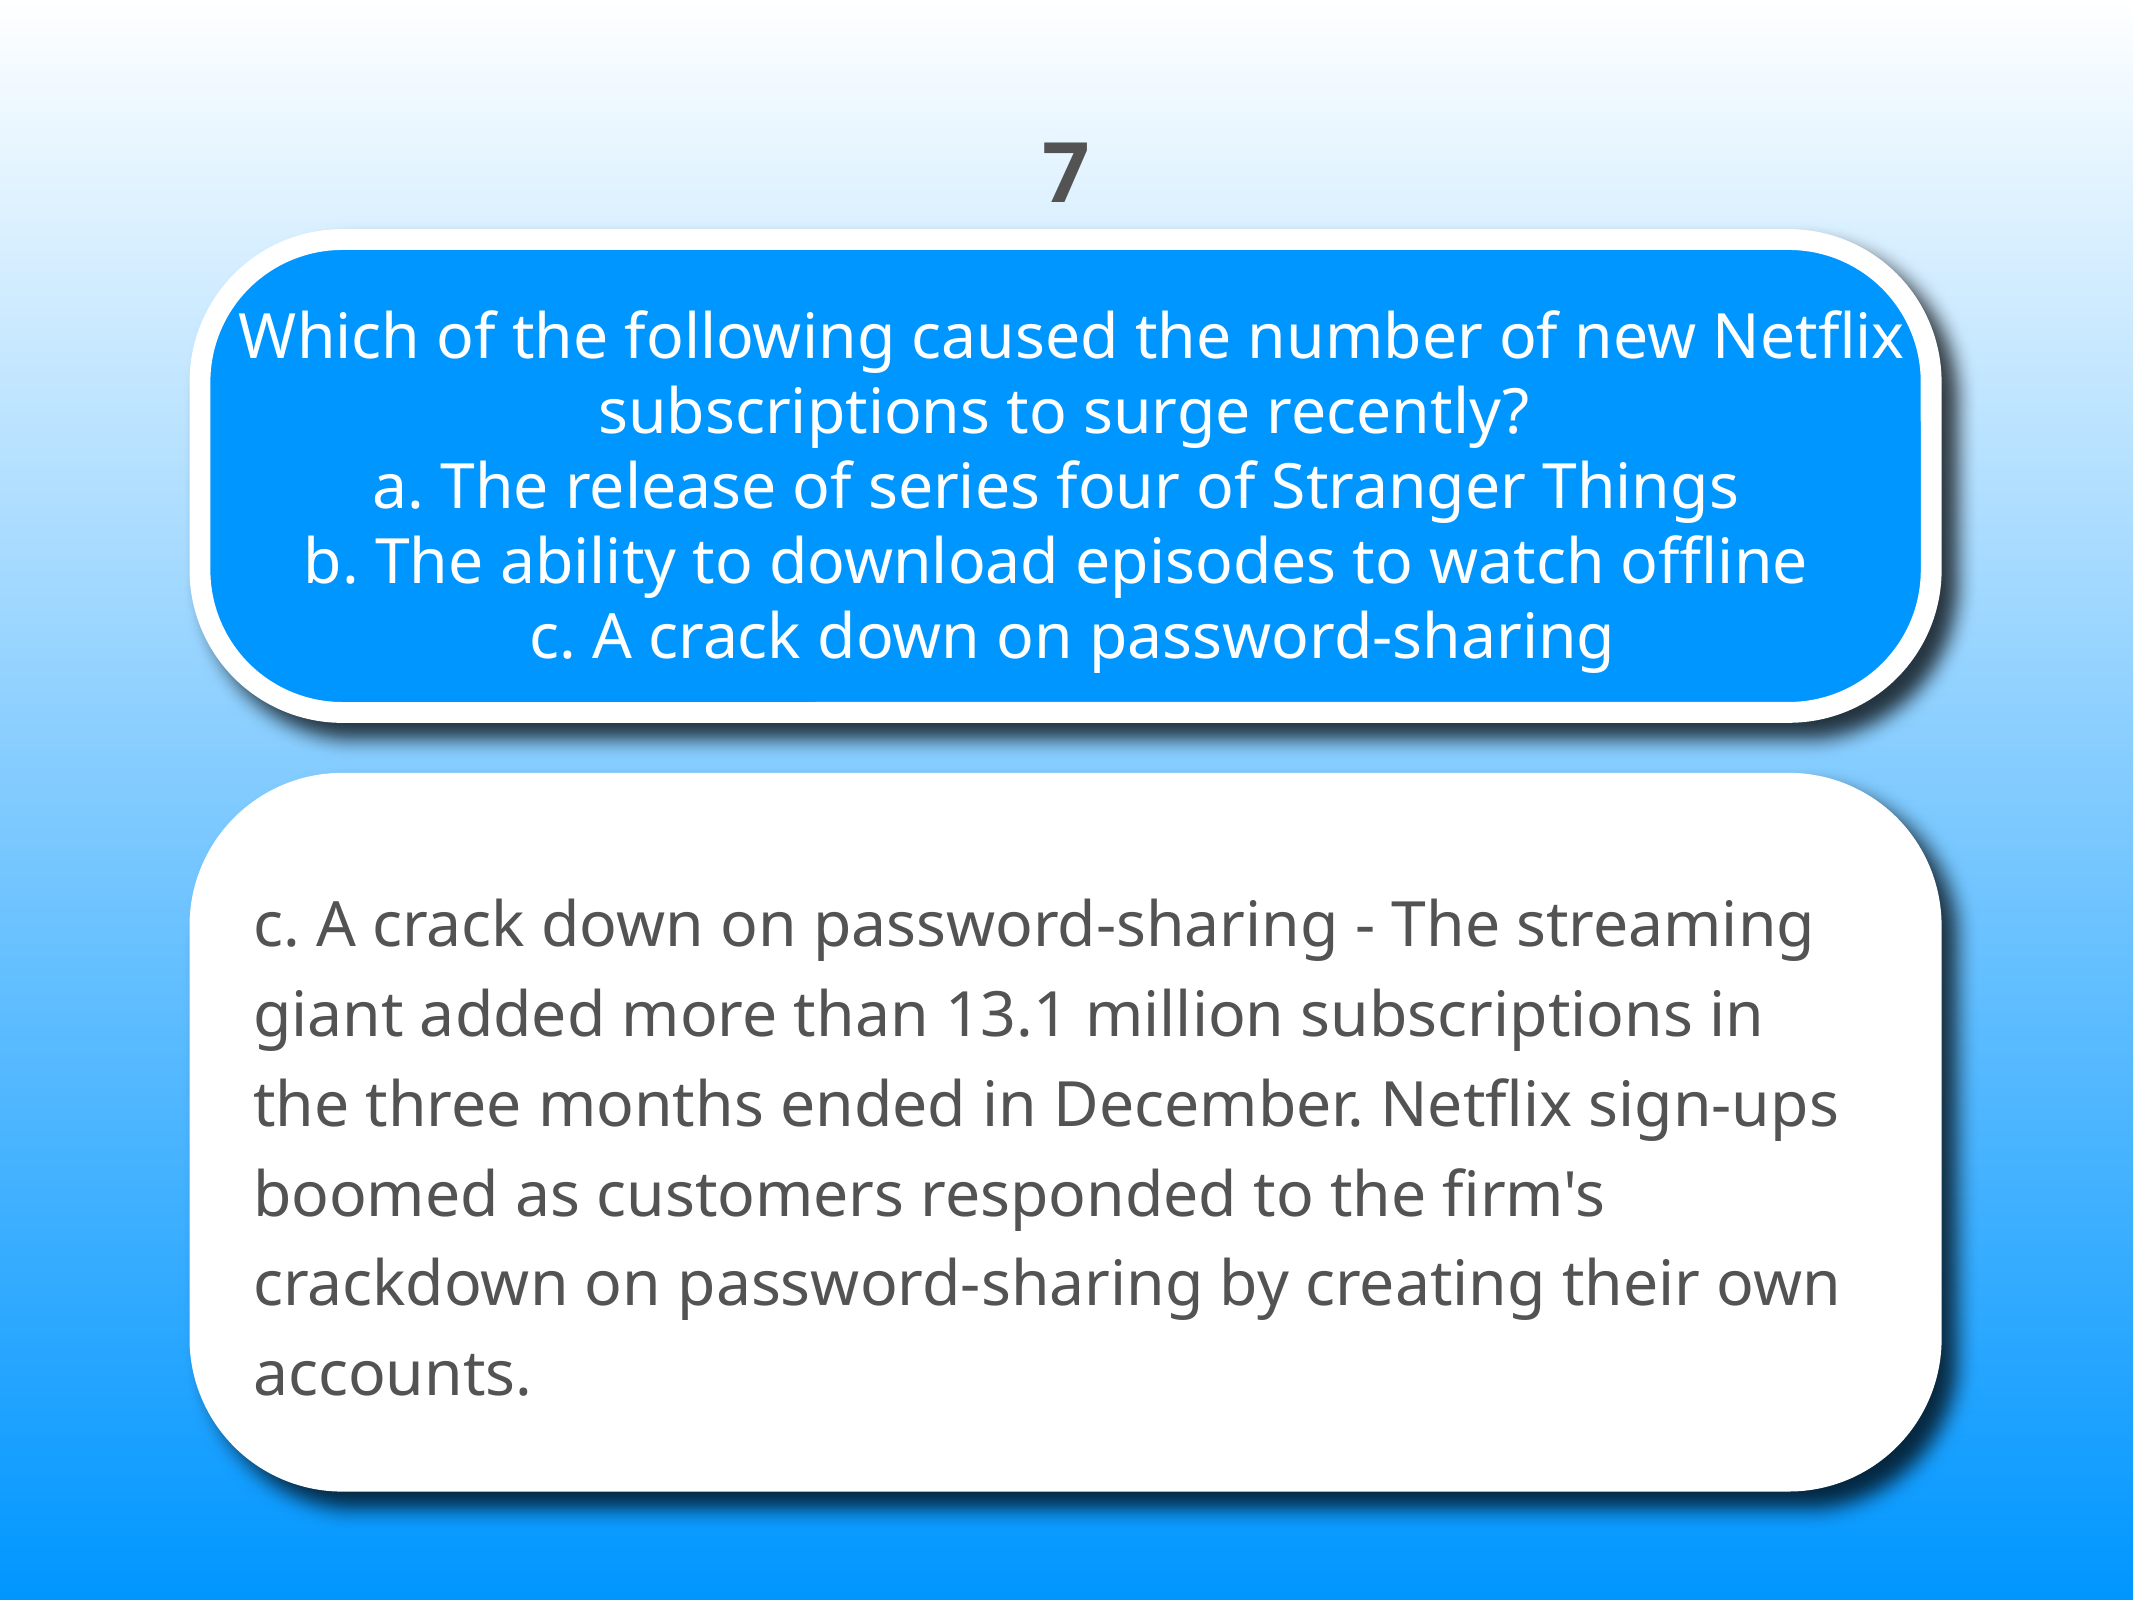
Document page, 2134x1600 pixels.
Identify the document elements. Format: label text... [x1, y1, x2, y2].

title Which of the following caused the number of new Netflix subscriptions to surge recently? a. The release of series four of Stranger Things b. The ability to download episodes to watch offline c. A crack down on password-sharing [222, 268, 1924, 699]
list 7 [219, 113, 1914, 225]
list c. A crack down on password-sharing - The streaming giant added more than 13.1 million subscriptions in the three months ended in December. Netflix sign-ups boomed as customers responded to the firm's crackdown on password-sharing by creating their own accounts. [246, 820, 1883, 1457]
